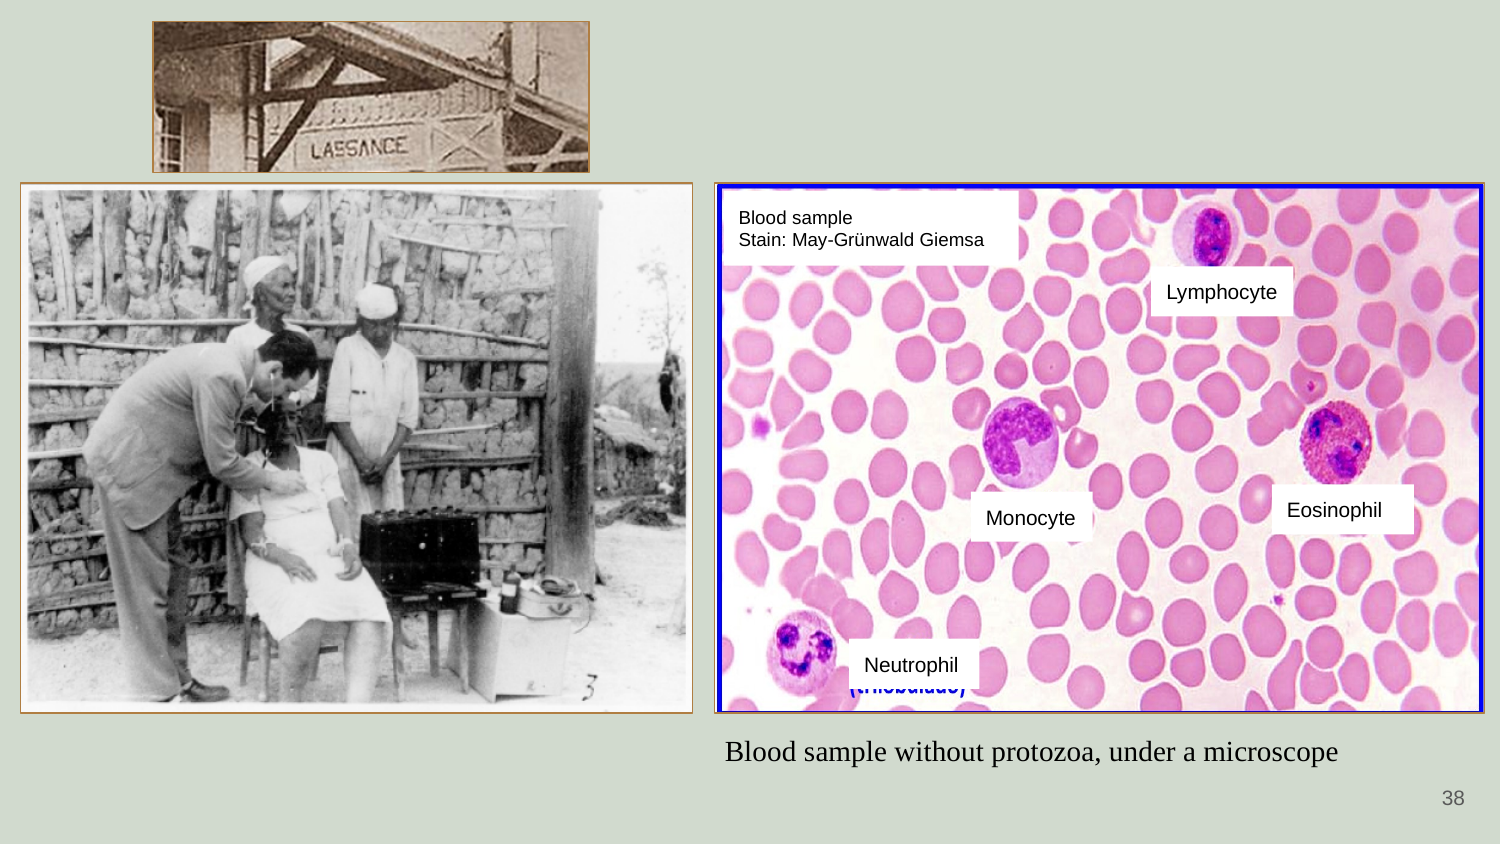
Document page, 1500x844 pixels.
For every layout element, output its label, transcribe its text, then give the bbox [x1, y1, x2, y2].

text_box Blood sample without protozoa, under a microscope [709, 717, 1460, 789]
picture [21, 183, 693, 713]
picture [153, 22, 589, 172]
picture [714, 183, 1485, 713]
slide_number ‹#› [1389, 764, 1480, 830]
